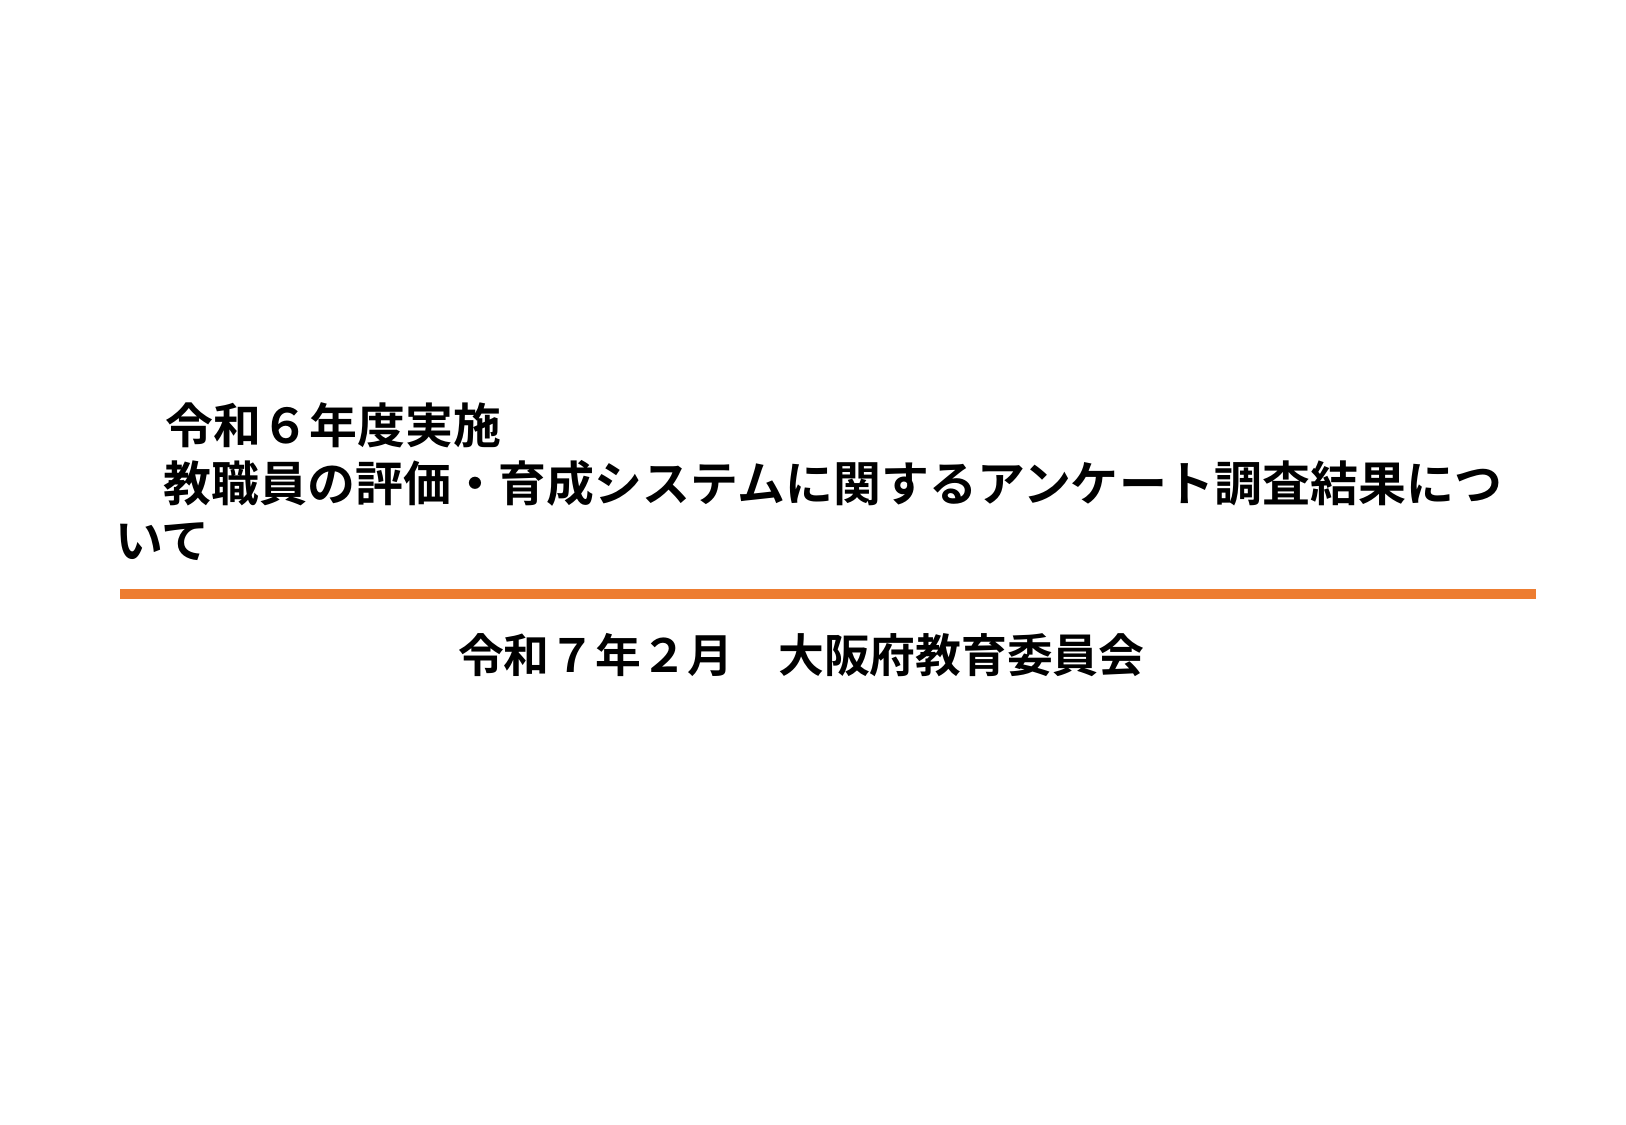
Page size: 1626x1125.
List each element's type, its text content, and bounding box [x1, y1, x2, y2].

title 令和６年度実施 教職員の評価・育成システムに関するアンケート調査結果について [100, 446, 1550, 576]
subtitle 令和７年２月 大阪府教育委員会 [238, 625, 1364, 709]
